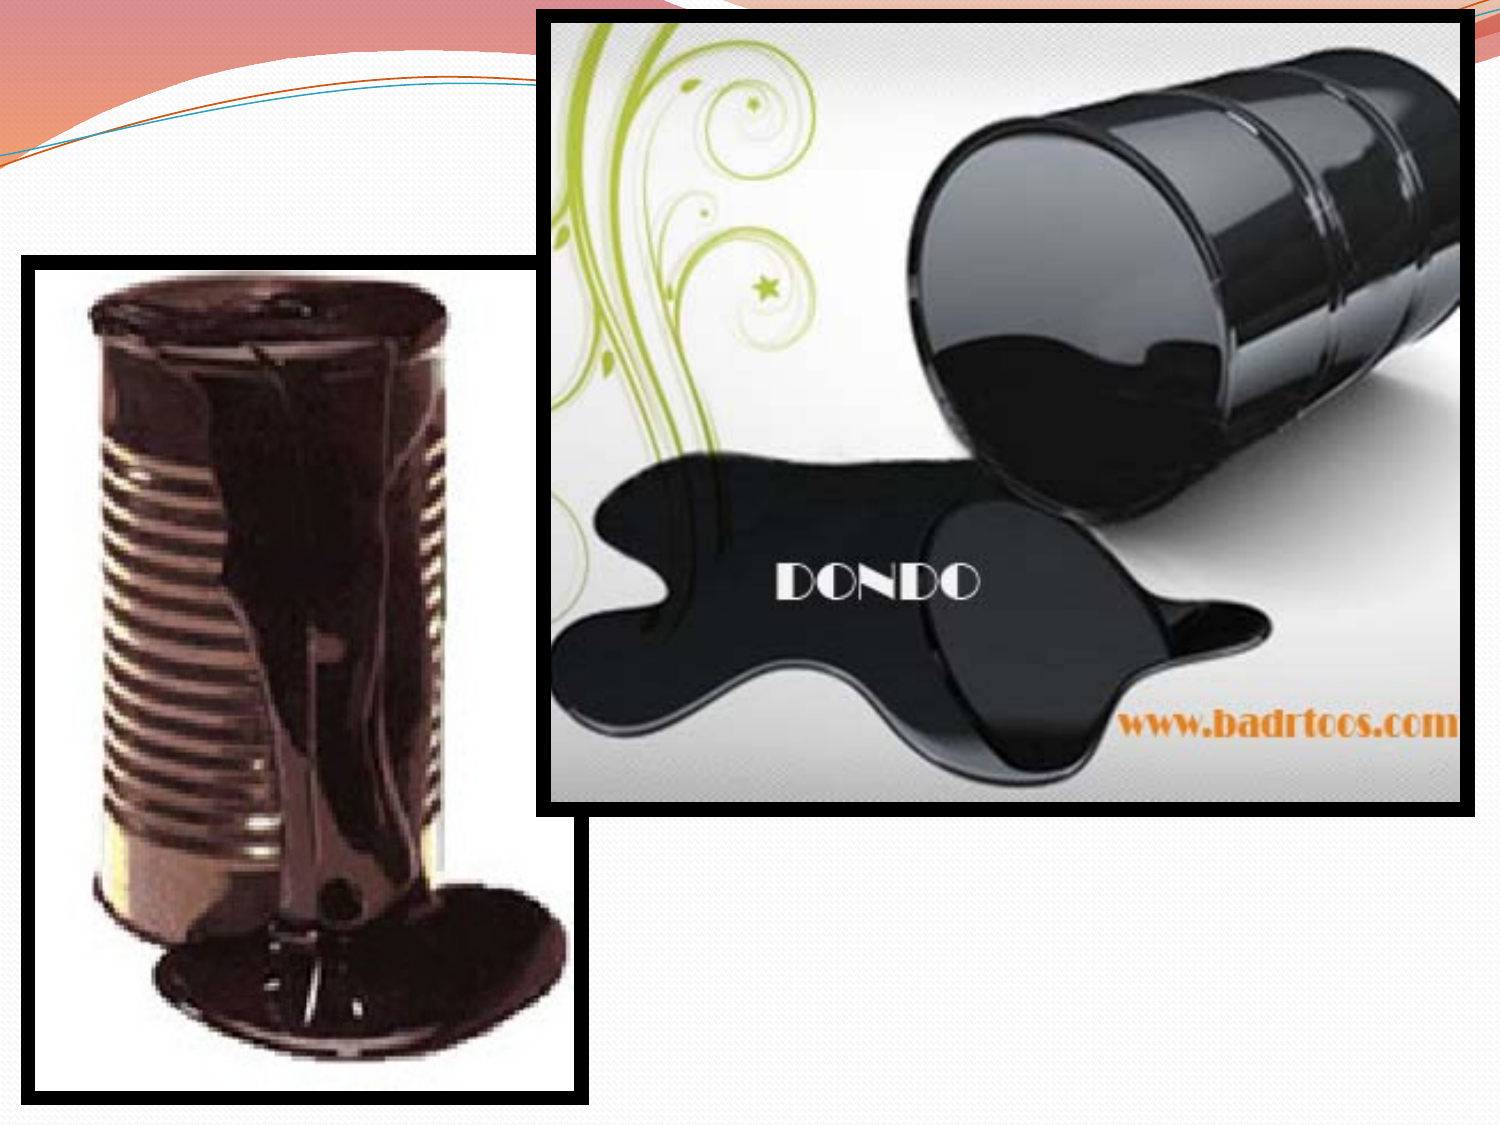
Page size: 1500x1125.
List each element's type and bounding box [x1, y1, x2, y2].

picture [34, 269, 575, 1091]
picture [550, 23, 1461, 803]
